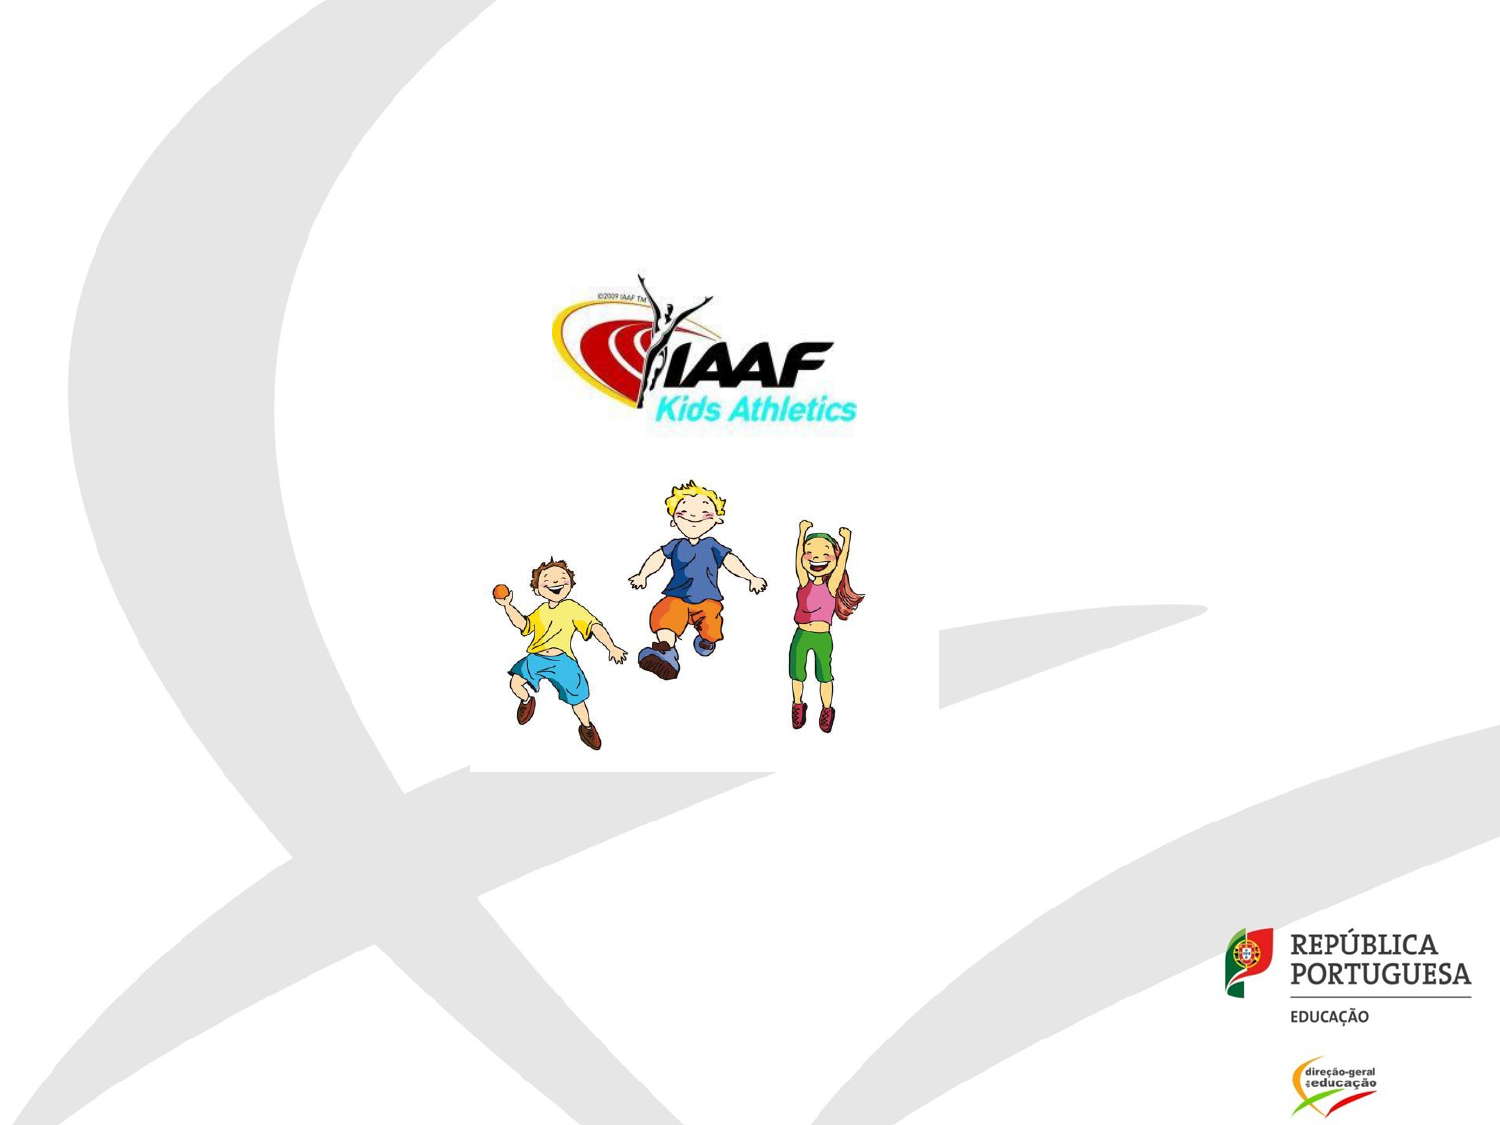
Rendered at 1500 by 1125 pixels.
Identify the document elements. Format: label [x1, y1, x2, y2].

text_box [469, 248, 940, 772]
picture [11, 0, 1500, 1125]
